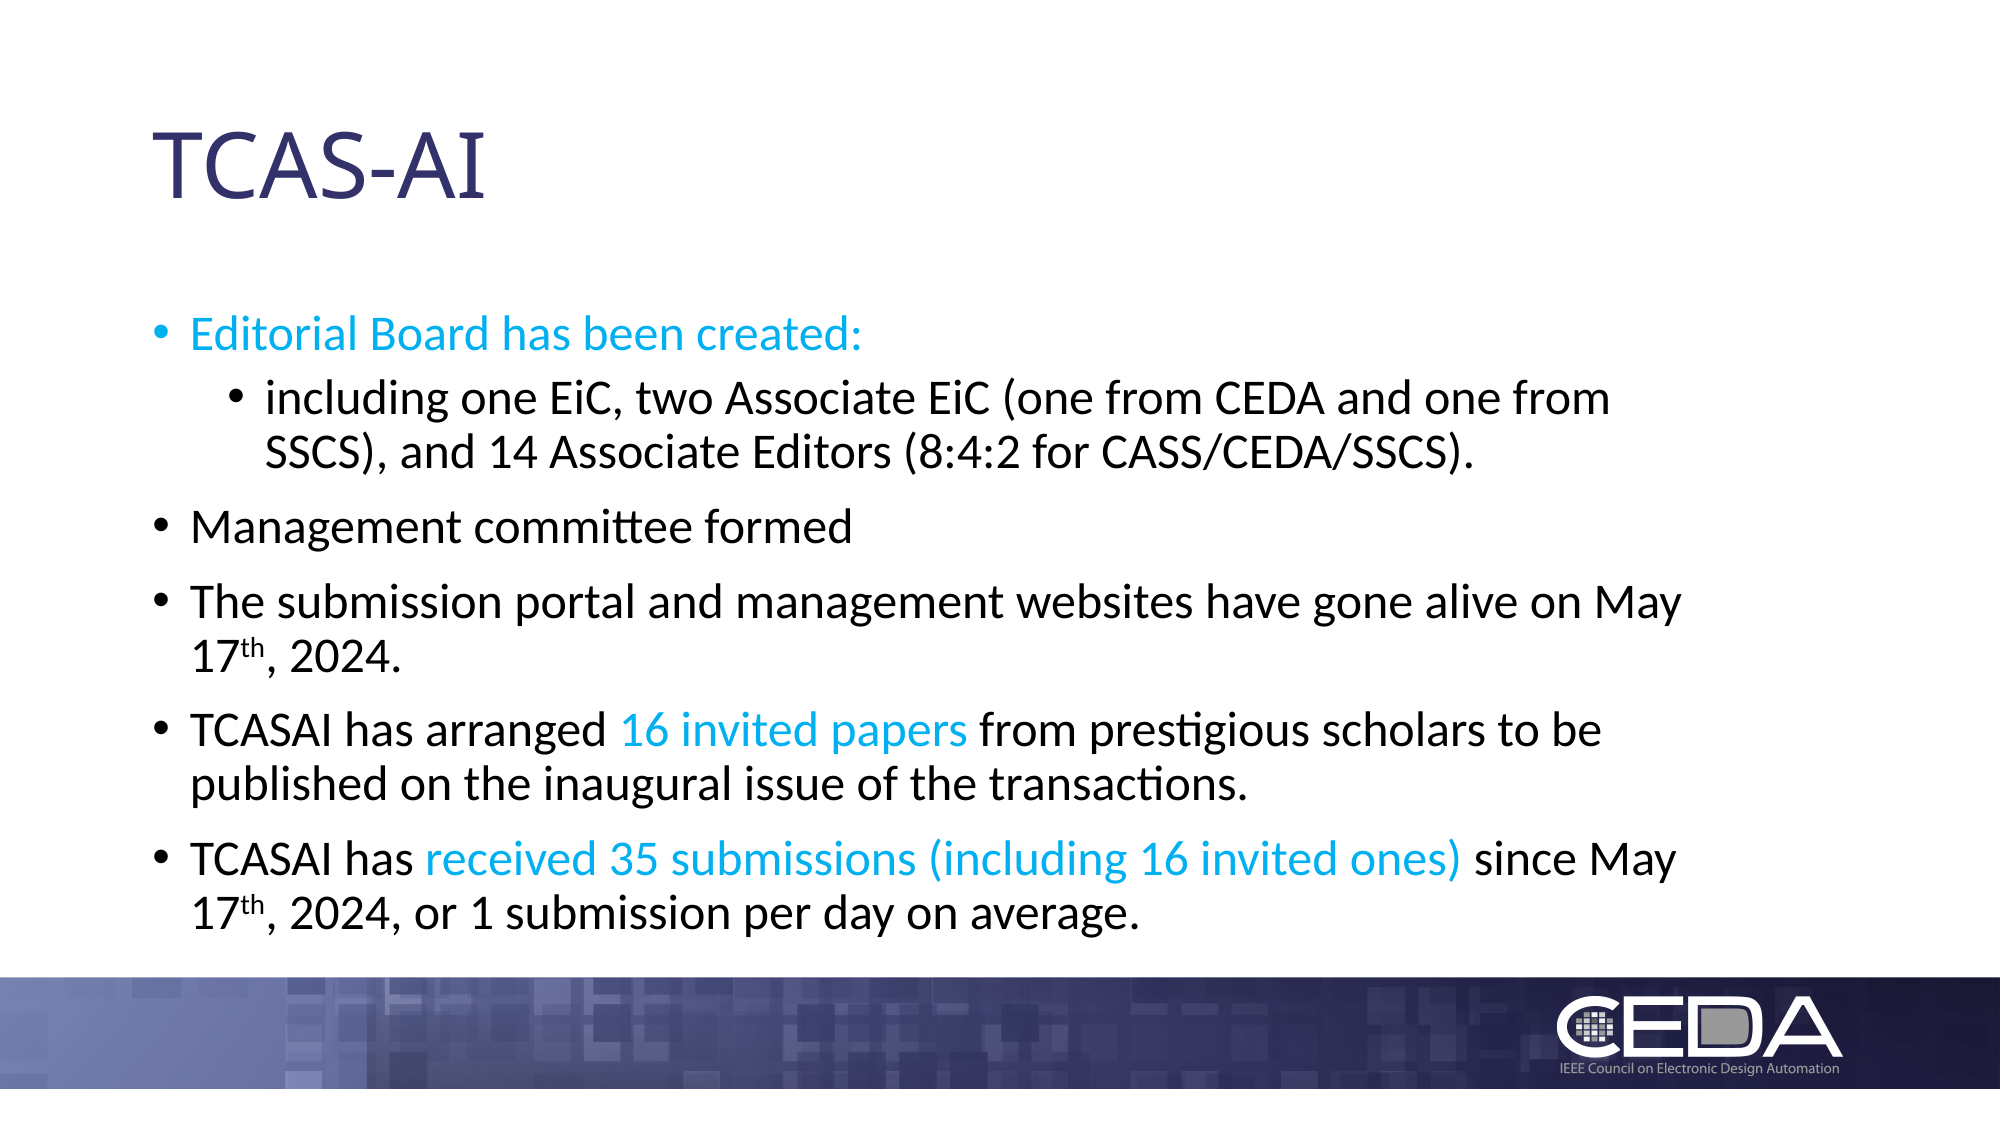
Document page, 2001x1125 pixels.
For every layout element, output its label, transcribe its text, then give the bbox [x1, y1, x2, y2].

picture [0, 0, 2000, 1125]
list Editorial Board has been created: including one EiC, two Associate EiC (one from CEDA and one from SSCS), and 14 Associate Editors (8:4:2 for CASS/CEDA/SSCS). Management committee formed The submission portal and management websites have gone alive on May 17th, 2024. TCASAI has arranged 16 invited papers from prestigious scholars to be published on the inaugural issue of the transactions. TCASAI has received 35 submissions (including 16 invited ones) since May 17th, 2024, or 1 submission per day on average. [137, 299, 1716, 966]
title TCAS-AI [137, 59, 1863, 278]
